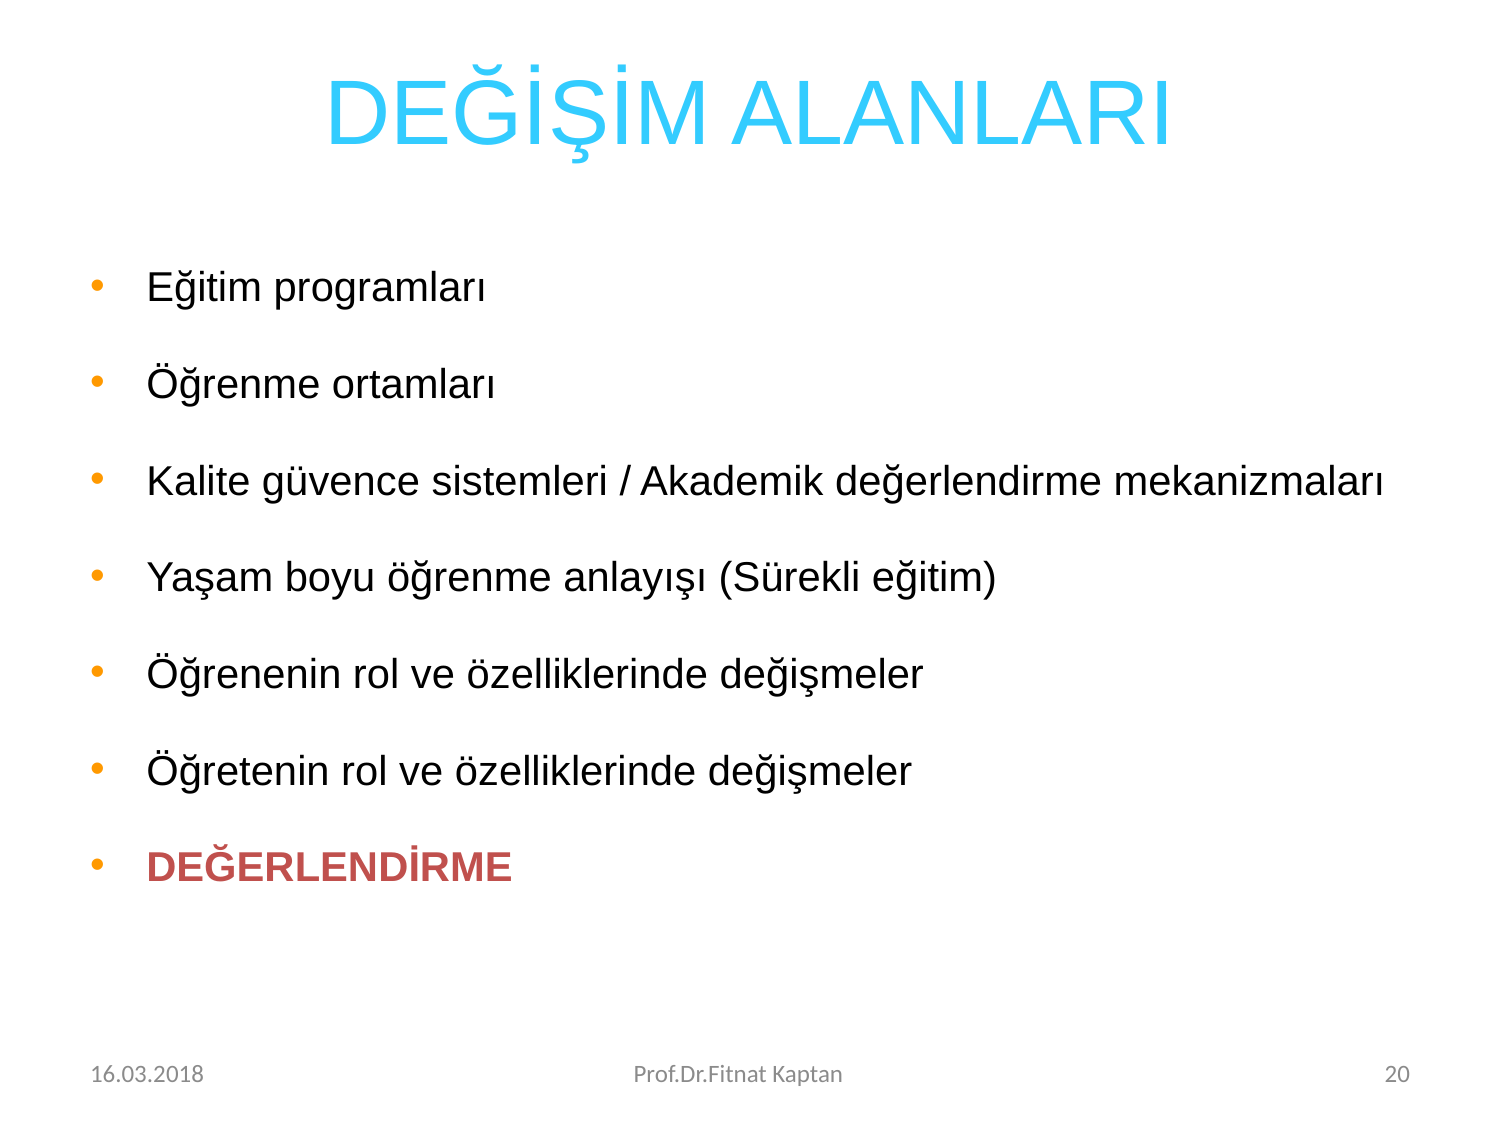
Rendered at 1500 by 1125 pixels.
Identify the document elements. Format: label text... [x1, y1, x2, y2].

slide_number 20 [1074, 1042, 1425, 1103]
list Eğitim programları Öğrenme ortamları Kalite güvence sistemleri / Akademik değerlendirme mekanizmaları Yaşam boyu öğrenme anlayışı (Sürekli eğitim) Öğrenenin rol ve özelliklerinde değişmeler Öğretenin rol ve özelliklerinde değişmeler DEĞERLENDİRME [75, 262, 1425, 1005]
footer Prof.Dr.Fitnat Kaptan [512, 1042, 988, 1103]
title DEĞİŞİM ALANLARI [75, 45, 1425, 233]
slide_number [75, 1042, 425, 1103]
